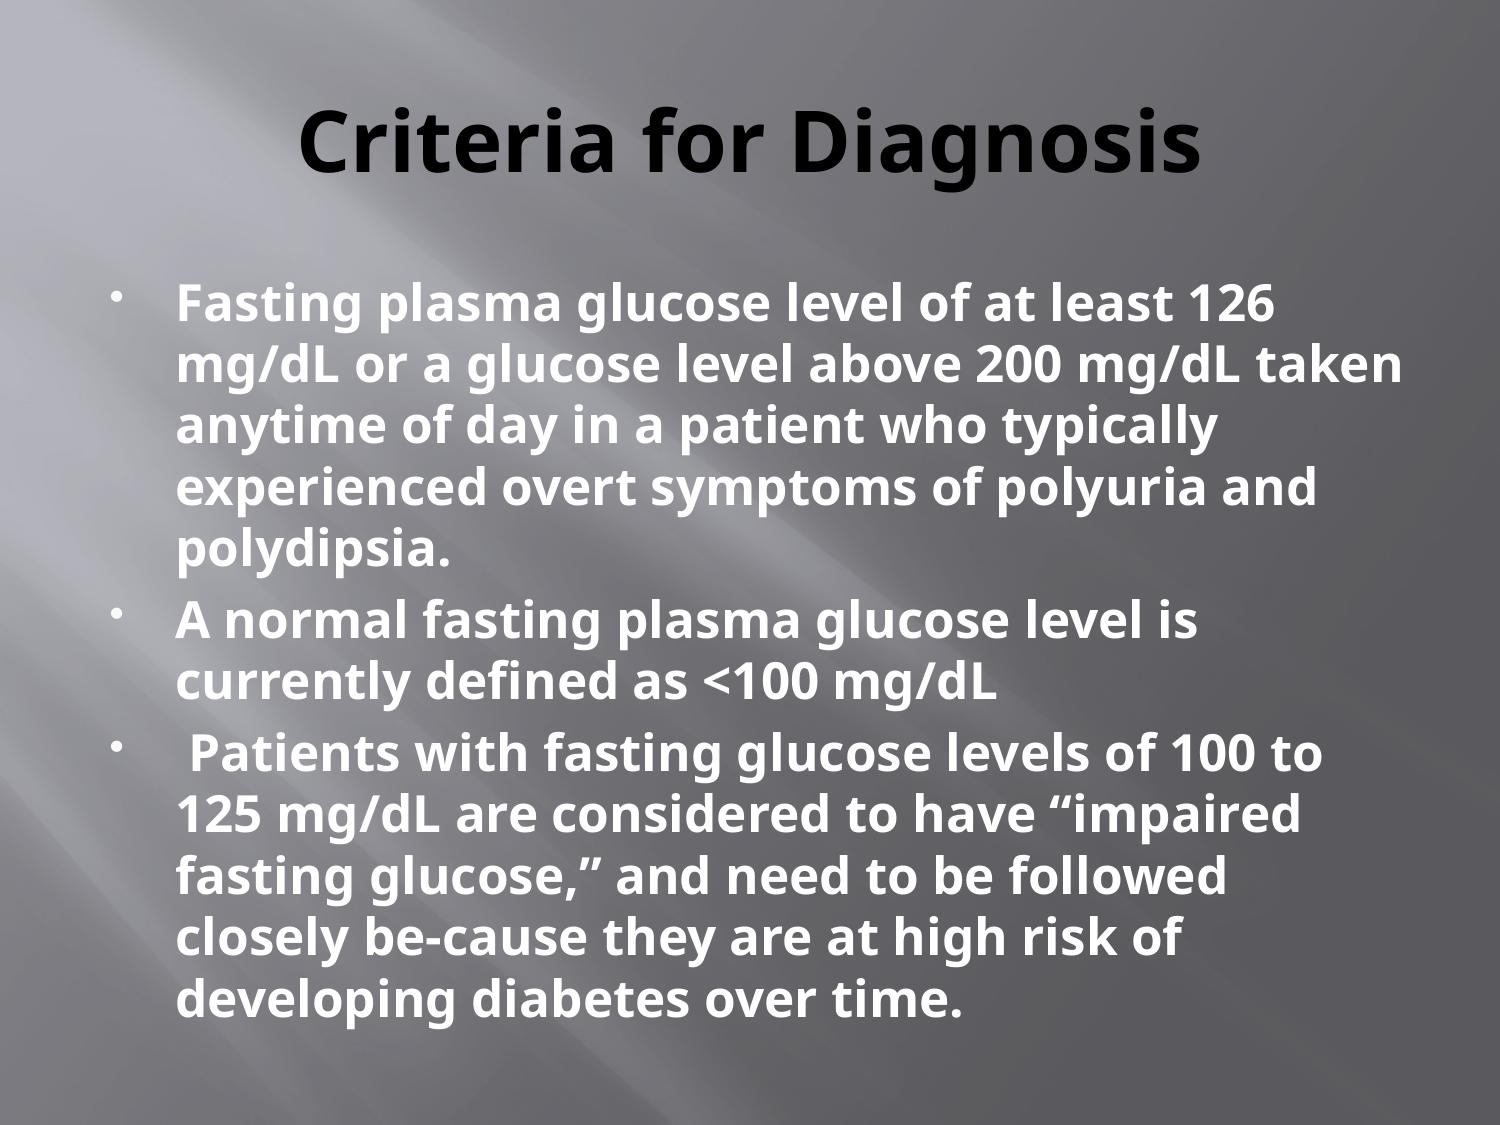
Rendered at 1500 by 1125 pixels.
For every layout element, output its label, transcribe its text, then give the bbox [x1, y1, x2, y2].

title Criteria for Diagnosis [75, 45, 1425, 233]
list Fasting plasma glucose level of at least 126 mg/dL or a glucose level above 200 mg/dL taken anytime of day in a patient who typically experienced overt symptoms of polyuria and polydipsia. A normal fasting plasma glucose level is currently defined as <100 mg/dL Patients with fasting glucose levels of 100 to 125 mg/dL are considered to have “impaired fasting glucose,” and need to be followed closely be-cause they are at high risk of developing diabetes over time. [75, 262, 1425, 1035]
